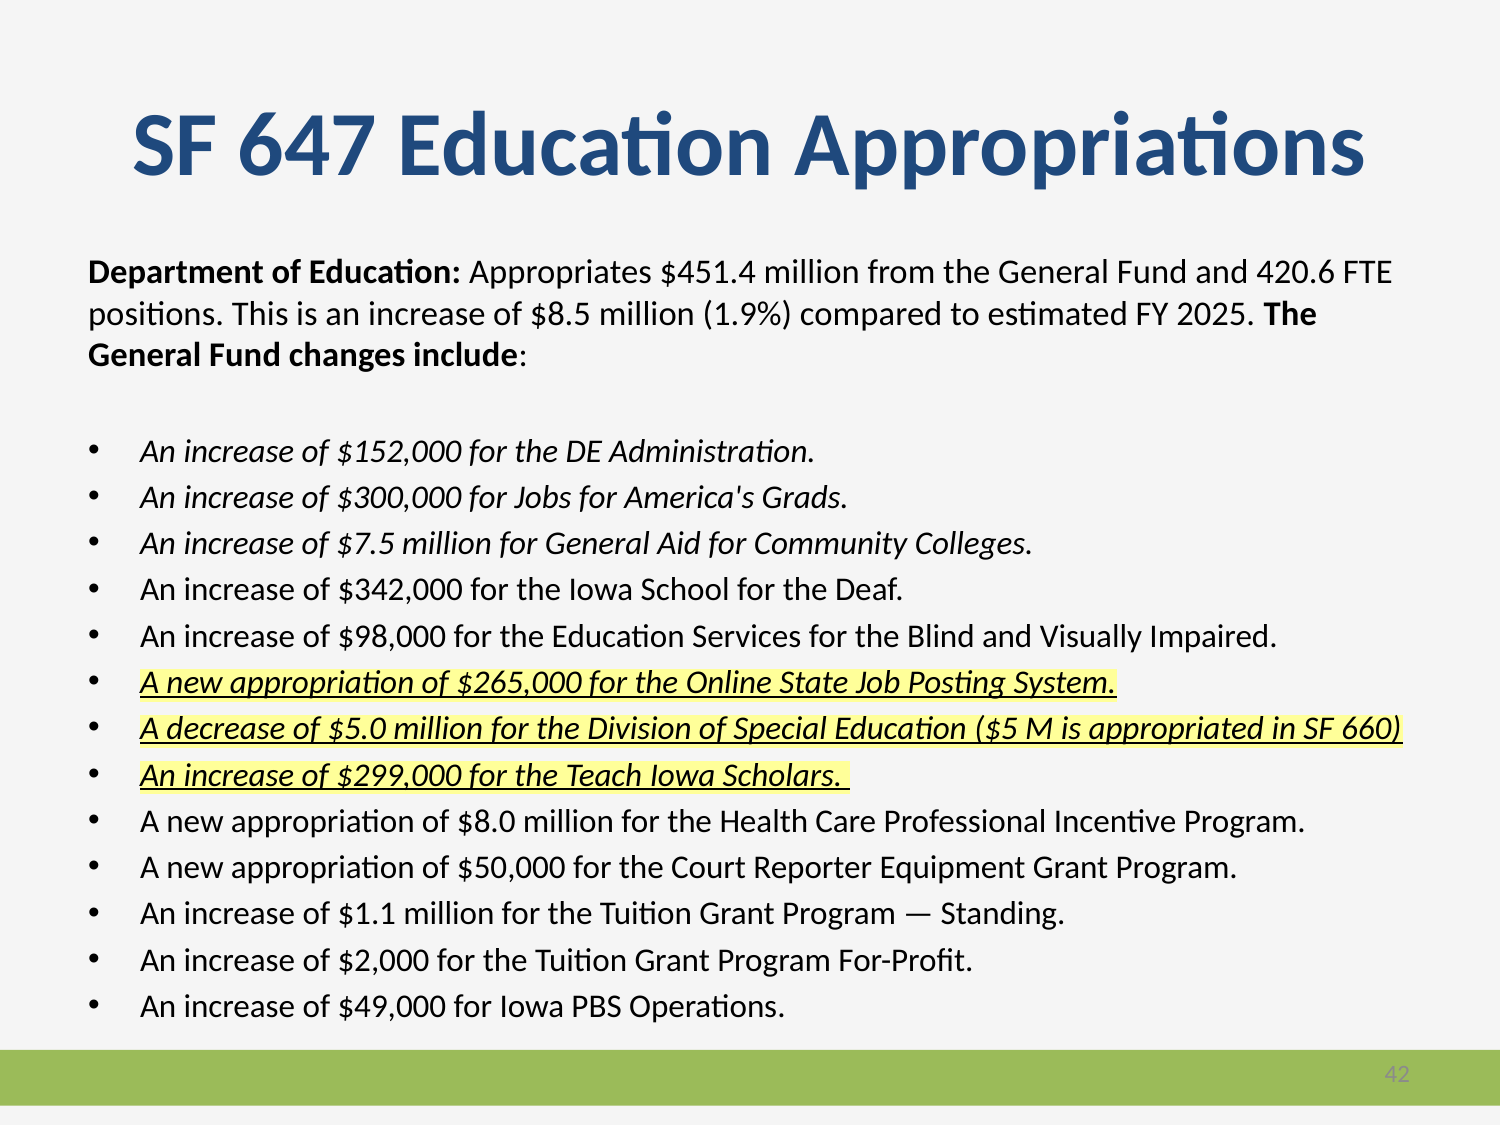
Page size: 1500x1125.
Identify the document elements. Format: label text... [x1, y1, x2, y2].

title SF 647 Education Appropriations [75, 45, 1425, 233]
list Department of Education: Appropriates $451.4 million from the General Fund and 420.6 FTE positions. This is an increase of $8.5 million (1.9%) compared to estimated FY 2025. The General Fund changes include: An increase of $152,000 for the DE Administration. An increase of $300,000 for Jobs for America's Grads. An increase of $7.5 million for General Aid for Community Colleges. An increase of $342,000 for the Iowa School for the Deaf. An increase of $98,000 for the Education Services for the Blind and Visually Impaired. A new appropriation of $265,000 for the Online State Job Posting System. A decrease of $5.0 million for the Division of Special Education ($5 M is appropriated in SF 660) An increase of $299,000 for the Teach Iowa Scholars. A new appropriation of $8.0 million for the Health Care Professional Incentive Program. A new appropriation of $50,000 for the Court Reporter Equipment Grant Program. An increase of $1.1 million for the Tuition Grant Program — Standing. An increase of $2,000 for the Tuition Grant Program For-Profit. An increase of $49,000 for Iowa PBS Operations. [73, 241, 1423, 1042]
slide_number 42 [1074, 1042, 1425, 1103]
